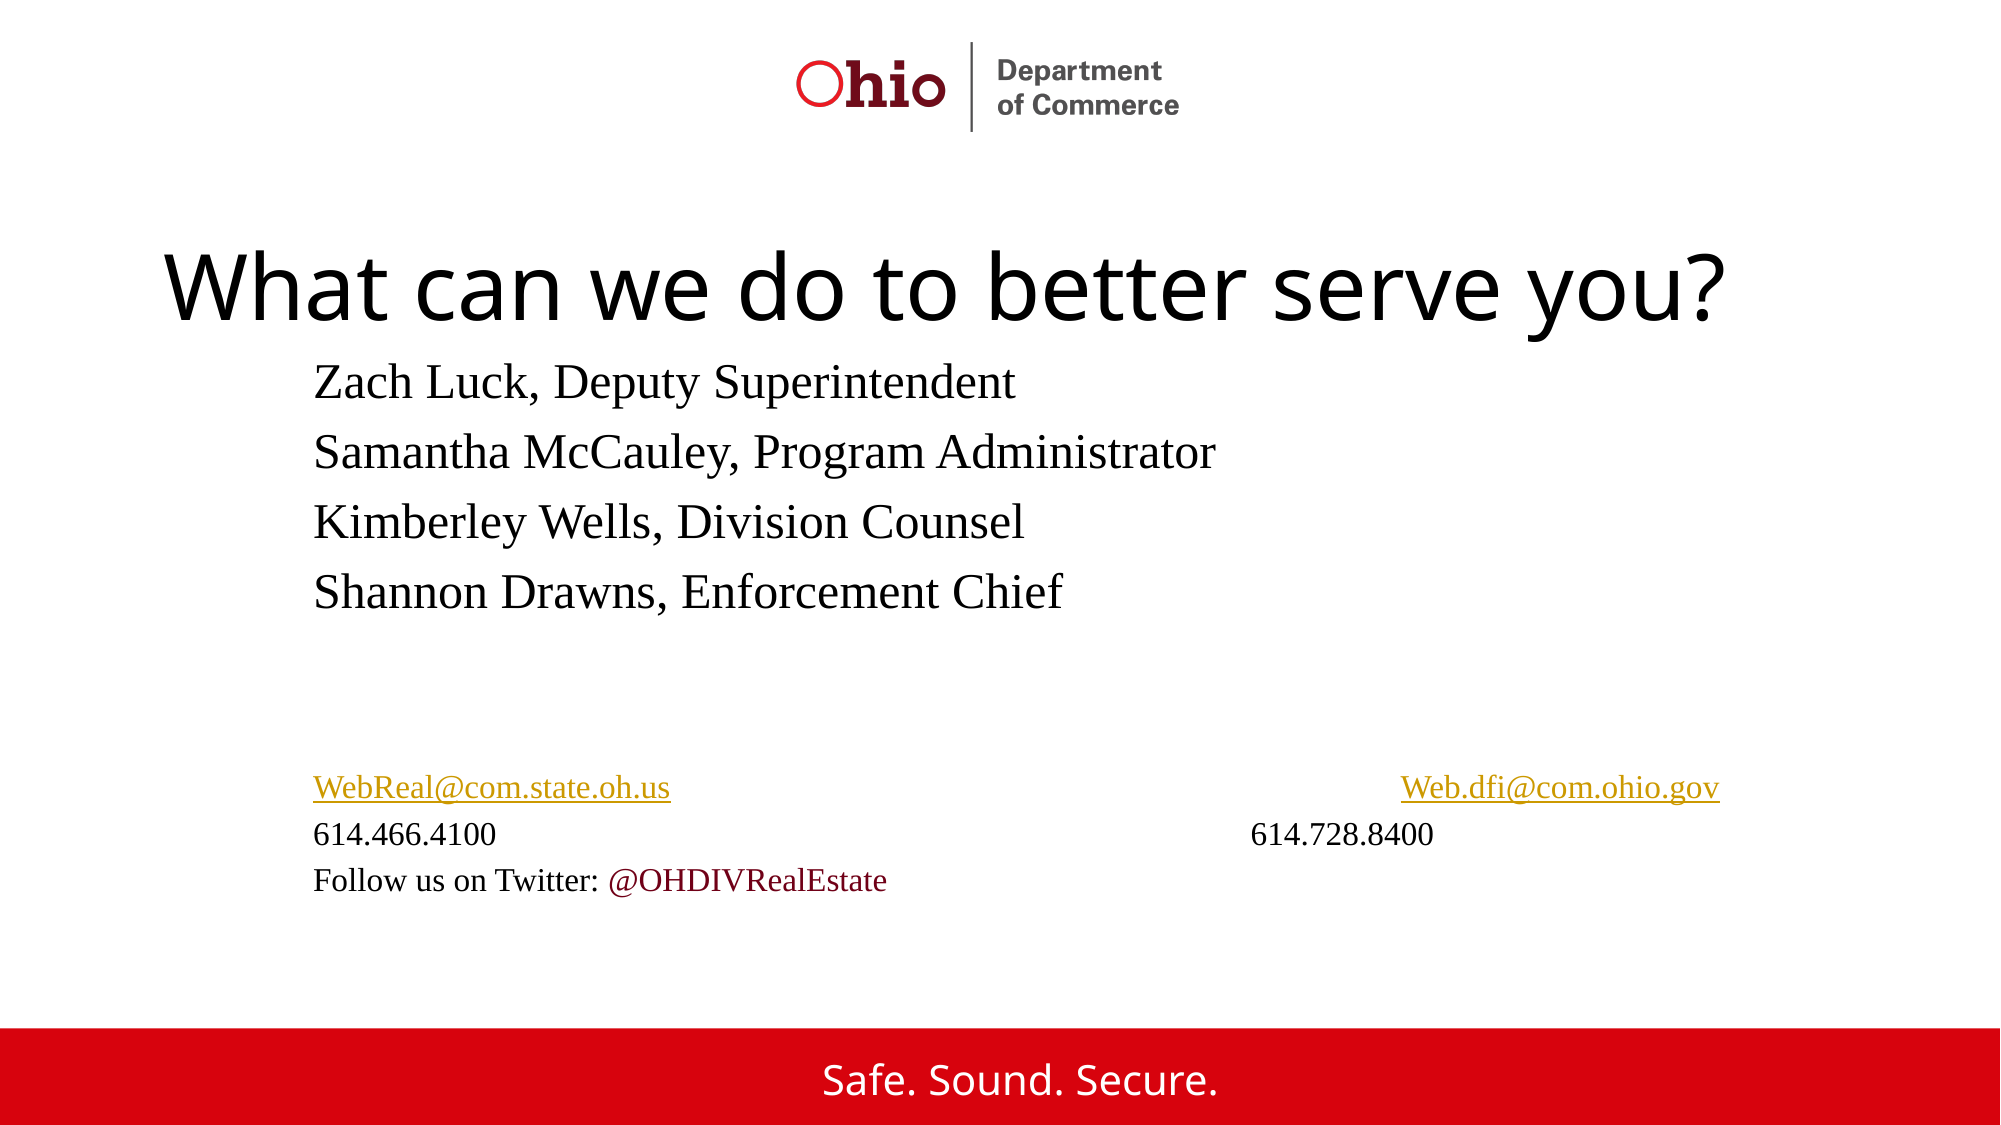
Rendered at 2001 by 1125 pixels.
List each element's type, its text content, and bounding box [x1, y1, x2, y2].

picture [758, 0, 1242, 221]
text_box What can we do to better serve you? Zach Luck, Deputy Superintendent Samantha McCauley, Program Administrator Kimberley Wells, Division Counsel Shannon Drawns, Enforcement Chief WebReal@com.state.oh.us Web.dfi@com.ohio.gov 614.466.4100 614.728.8400 Follow us on Twitter: @OHDIVRealEstate [148, 221, 1936, 906]
